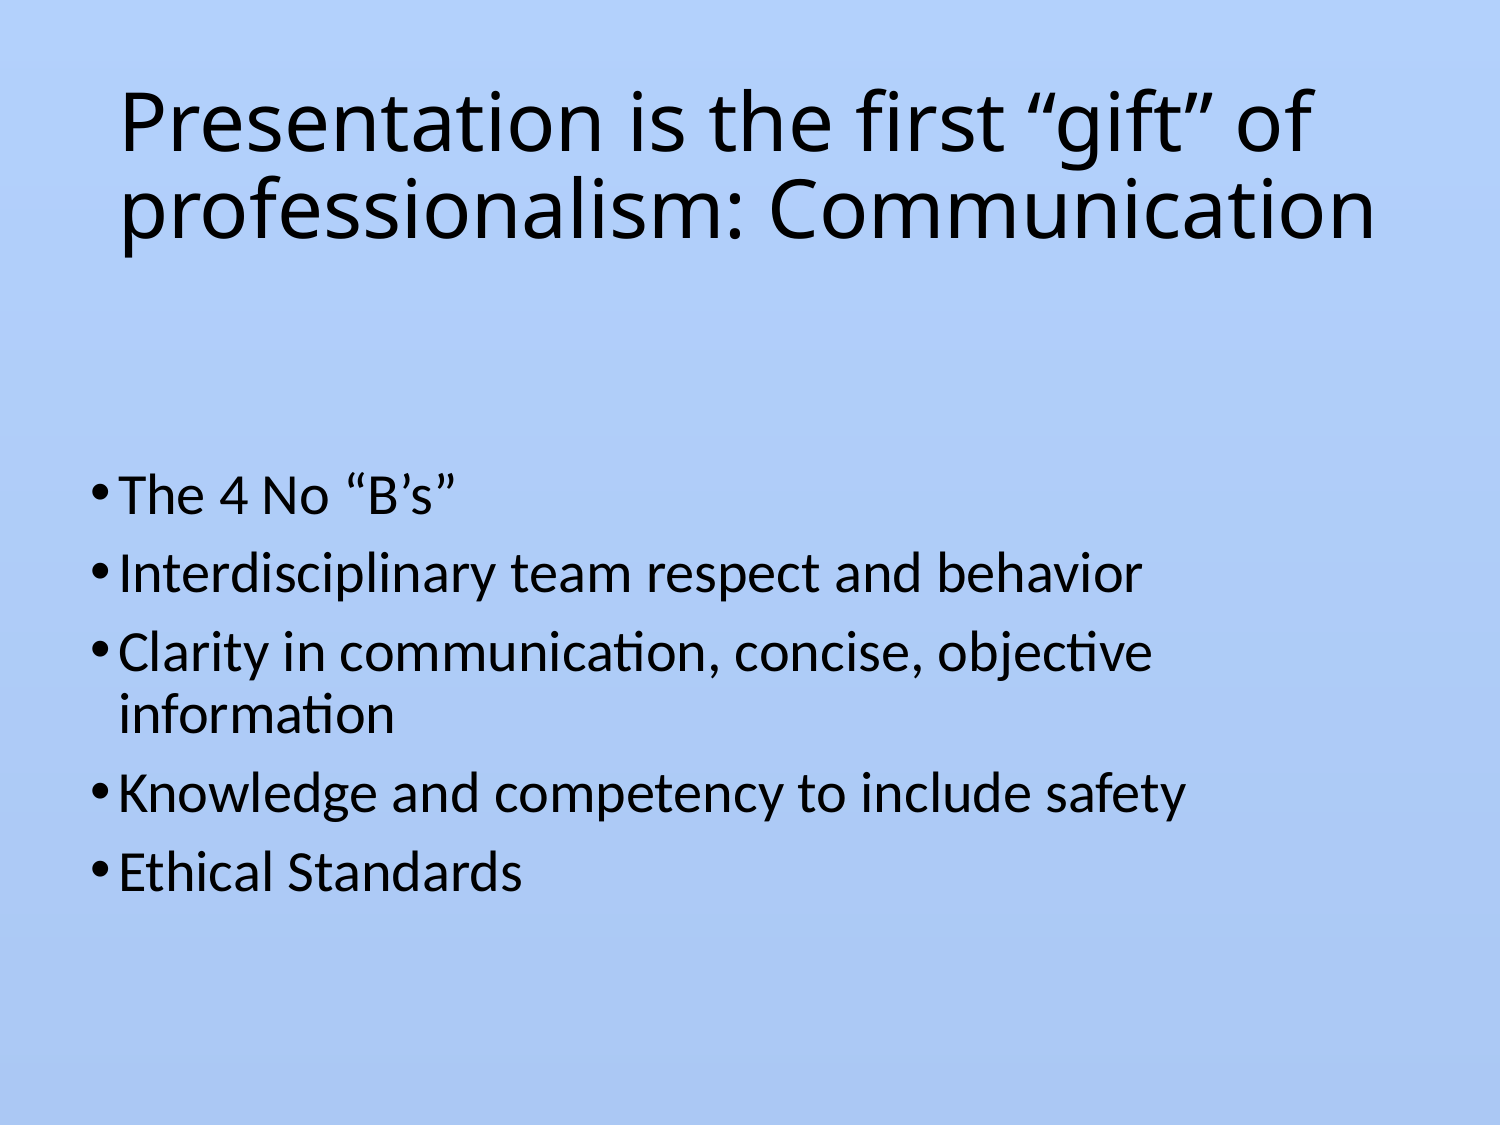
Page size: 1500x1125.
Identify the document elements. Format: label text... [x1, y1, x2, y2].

title Presentation is the first “gift” of professionalism: Communication [103, 59, 1397, 262]
list The 4 No “B’s” Interdisciplinary team respect and behavior Clarity in communication, concise, objective information Knowledge and competency to include safety Ethical Standards [75, 262, 1425, 1000]
